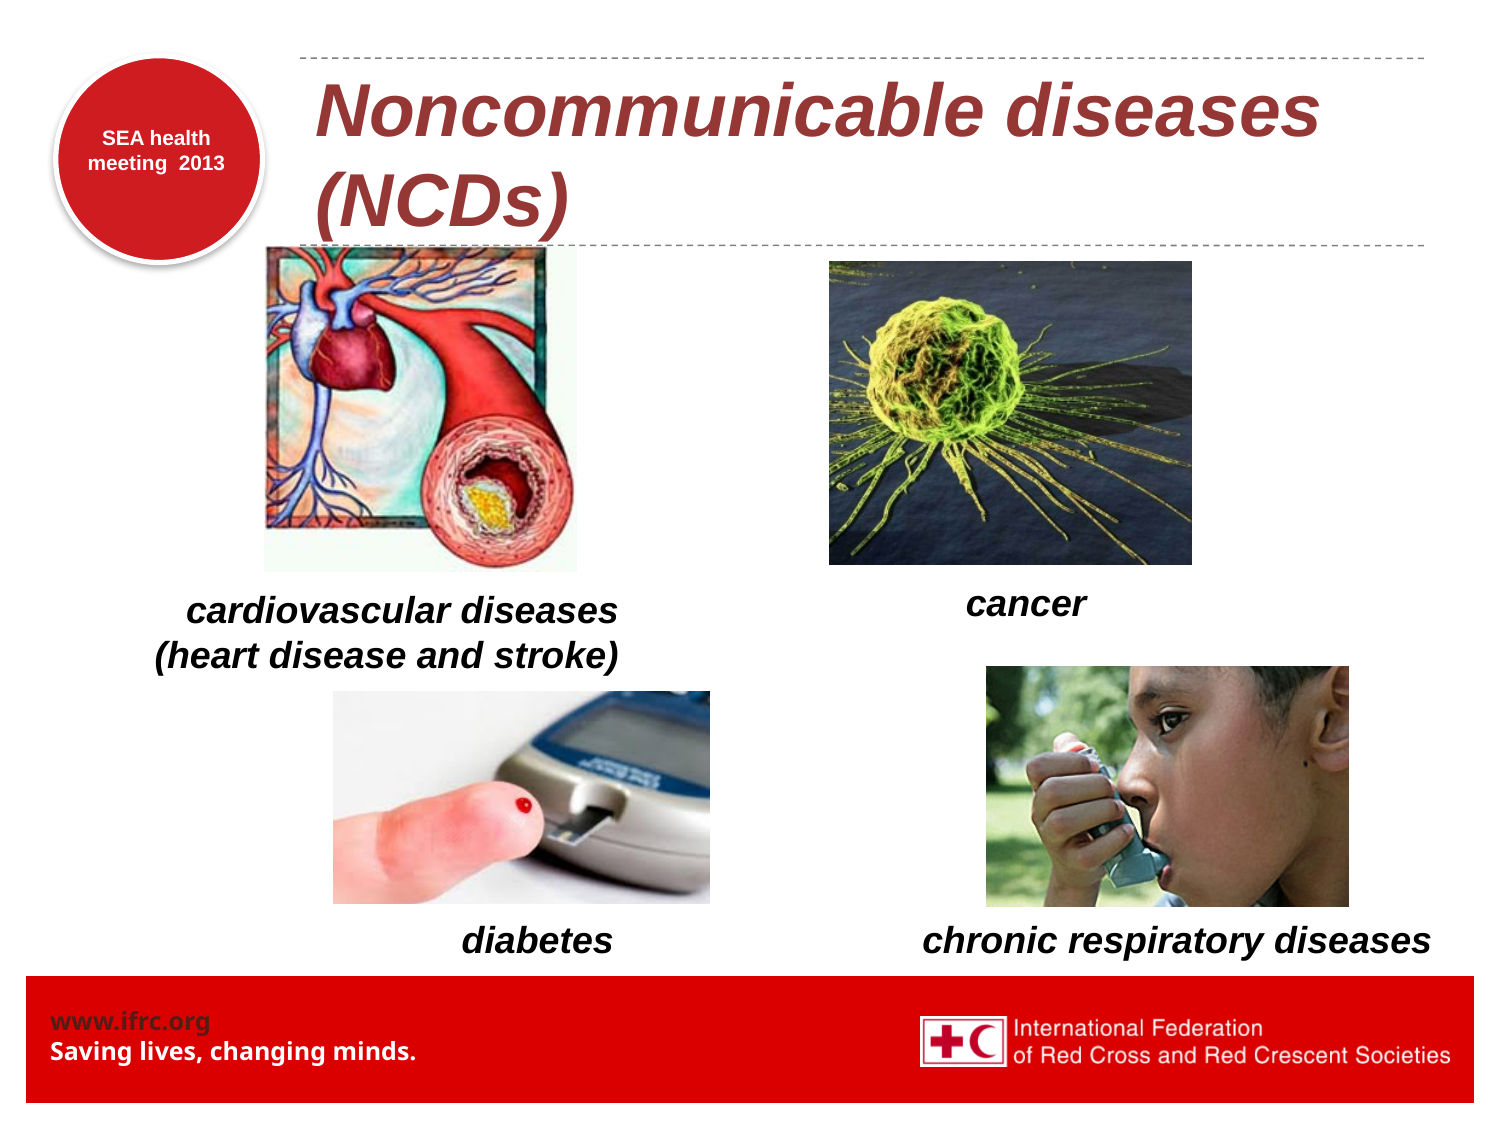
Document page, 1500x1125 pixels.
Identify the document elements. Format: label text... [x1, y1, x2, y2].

text_box cancer [938, 573, 1101, 631]
text_box diabetes [442, 913, 629, 969]
picture [332, 690, 710, 904]
picture [264, 245, 578, 572]
text_box cardiovascular diseases (heart disease and stroke) [128, 578, 634, 684]
text_box chronic respiratory diseases [844, 908, 1447, 969]
picture [920, 1016, 1450, 1067]
picture [985, 665, 1350, 908]
title Noncommunicable diseases (NCDs) [299, 57, 1426, 246]
picture [829, 260, 1192, 566]
